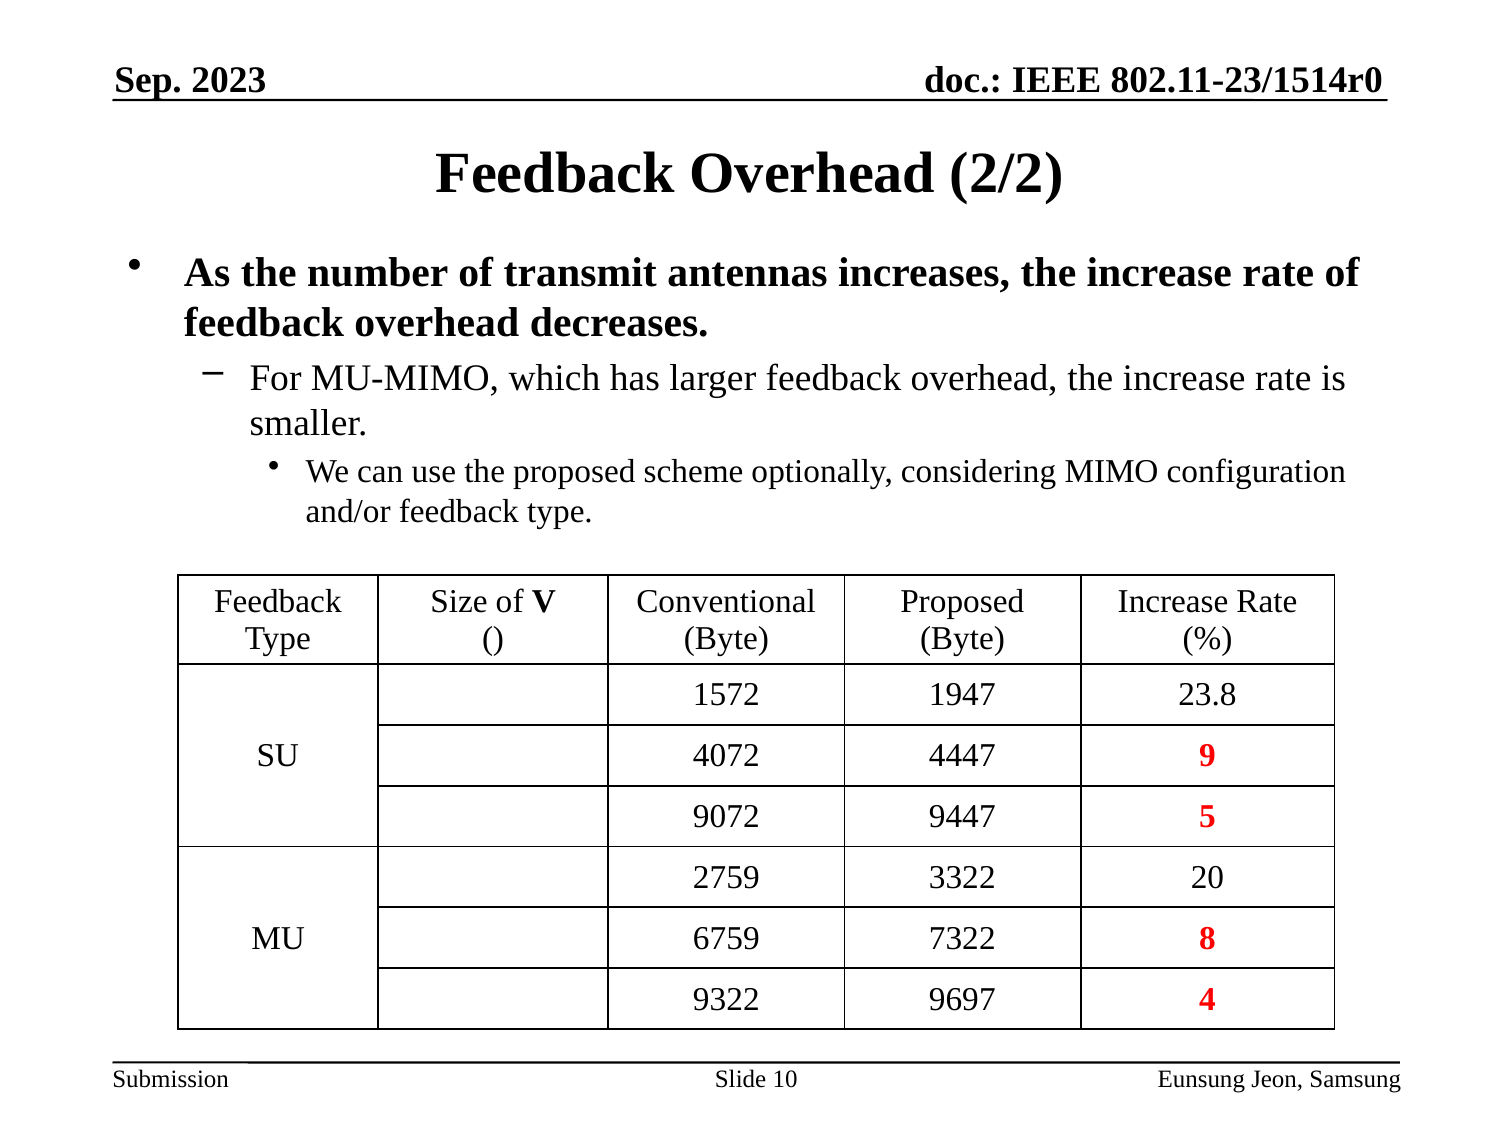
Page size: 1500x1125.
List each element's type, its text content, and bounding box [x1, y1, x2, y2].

footer Eunsung Jeon, Samsung [1133, 1061, 1402, 1093]
slide_number Slide 10 [712, 1061, 800, 1093]
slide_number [114, 54, 309, 101]
list As the number of transmit antennas increases, the increase rate of feedback overhead decreases. For MU-MIMO, which has larger feedback overhead, the increase rate is smaller. We can use the proposed scheme optionally, considering MIMO configuration and/or feedback type. [112, 237, 1388, 1001]
title Feedback Overhead (2/2) [112, 112, 1388, 226]
